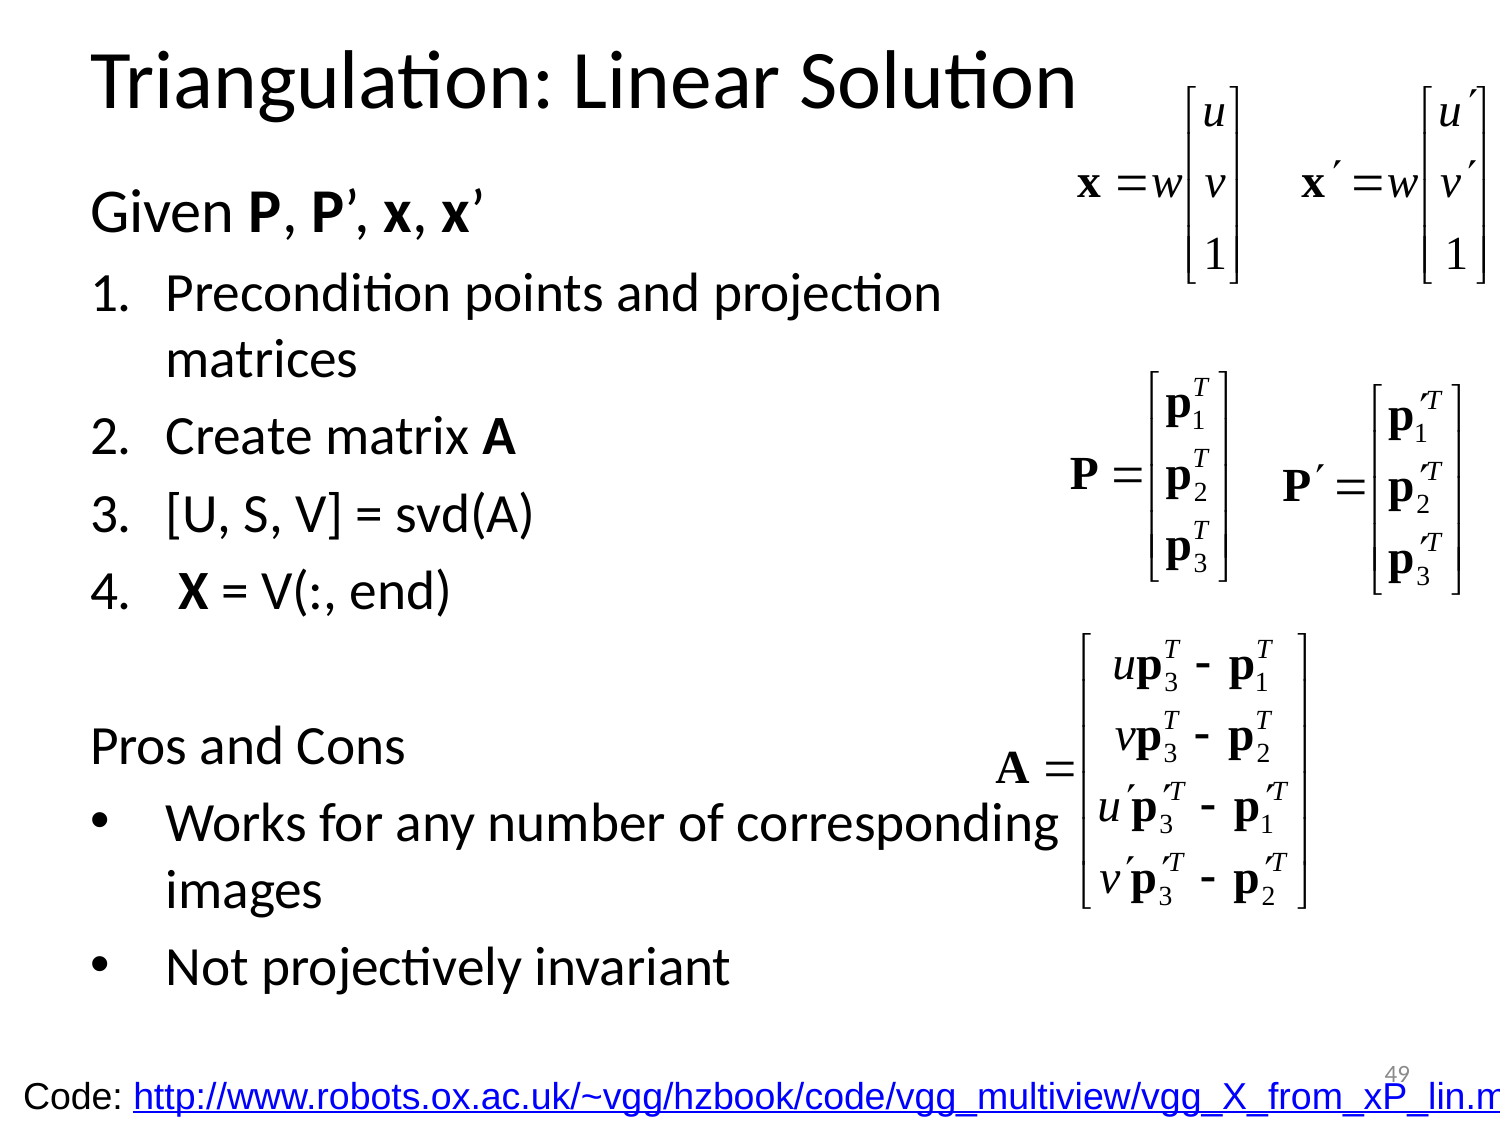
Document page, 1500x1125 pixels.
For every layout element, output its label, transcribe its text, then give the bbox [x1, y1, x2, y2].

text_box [1274, 374, 1477, 606]
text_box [1294, 74, 1500, 294]
list Given P, P’, x, x’ Precondition points and projection matrices Create matrix A [U, S, V] = svd(A) X = V(:, end) Pros and Cons Works for any number of corresponding images Not projectively invariant [74, 162, 1126, 1006]
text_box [1070, 74, 1257, 294]
slide_number 49 [1074, 1042, 1425, 1103]
title Triangulation: Linear Solution [74, 0, 1426, 151]
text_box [1062, 362, 1245, 593]
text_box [987, 624, 1324, 919]
text_box Code: http://www.robots.ox.ac.uk/~vgg/hzbook/code/vgg_multiview/vgg_X_from_xP_lin.m [8, 1064, 1500, 1124]
